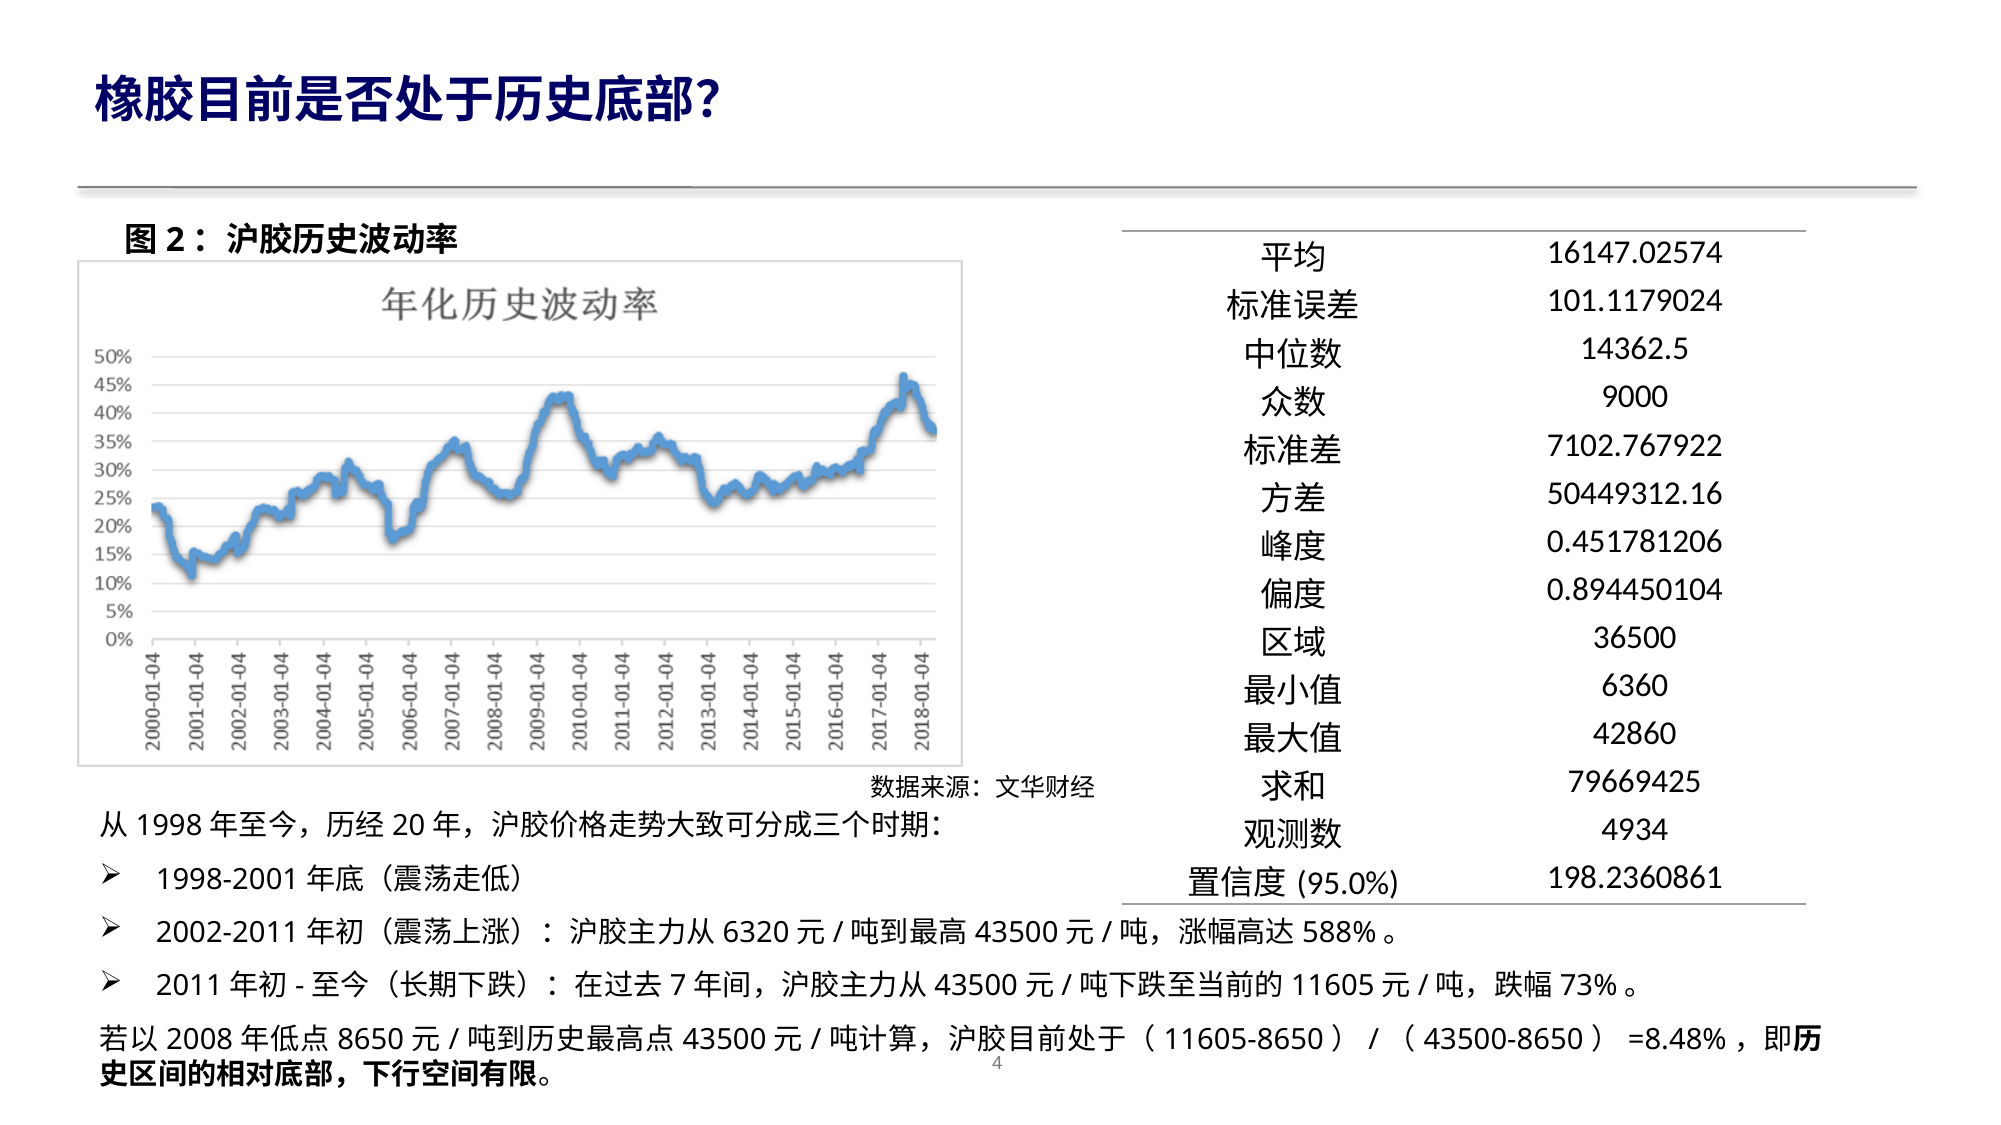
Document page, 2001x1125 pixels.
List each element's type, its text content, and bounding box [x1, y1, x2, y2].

table_cell 101.1179024 [1464, 279, 1806, 327]
table_cell 4934 [1464, 808, 1806, 856]
table_cell 0.451781206 [1464, 520, 1806, 568]
table_cell 区域 [1122, 616, 1464, 664]
table_cell 最小值 [1122, 664, 1464, 712]
table_cell 众数 [1122, 376, 1464, 424]
table_header 平均 [1122, 232, 1464, 279]
table_cell 6360 [1464, 664, 1806, 712]
table_cell 50449312.16 [1464, 472, 1806, 520]
table_cell 观测数 [1122, 808, 1464, 856]
table_cell 中位数 [1122, 327, 1464, 376]
table_cell 标准差 [1122, 424, 1464, 472]
table_cell 7102.767922 [1464, 424, 1806, 472]
table_cell 偏度 [1122, 568, 1464, 616]
table_cell 方差 [1122, 472, 1464, 520]
table_cell 标准误差 [1122, 279, 1464, 327]
table_cell 求和 [1122, 760, 1464, 808]
text_box 图2：沪胶历史波动率 [109, 211, 550, 259]
picture [77, 260, 963, 767]
table_cell 置信度(95.0%) [1122, 856, 1464, 903]
table_cell 峰度 [1122, 520, 1464, 568]
table_cell 最大值 [1122, 712, 1464, 760]
table_cell 198.2360861 [1464, 856, 1806, 903]
table_cell 9000 [1464, 376, 1806, 424]
title 橡胶目前是否处于历史底部？ [79, 58, 1907, 136]
table_cell 0.894450104 [1464, 568, 1806, 616]
table_cell 42860 [1464, 712, 1806, 760]
table_cell 36500 [1464, 616, 1806, 664]
text_box 从1998年至今，历经20年，沪胶价格走势大致可分成三个时期： 1998-2001年底（震荡走低） 2002-2011年初（震荡上涨）：沪胶主力从6320元/吨到最高43500元/吨，涨幅高达588%。 2011年初-至今（长期下跌）：在过去7年间，沪胶主力从43500元/吨下跌至当前的11605元/吨，跌幅73%。 若以2008年低点8650元/吨到历史最高点43500元/吨计算，沪胶目前处于（11605-8650）/（43500-8650）=8.48%，即历史区间的相对底部，下行空间有限。 [84, 799, 1838, 1125]
text_box 数据来源：文华财经 [798, 766, 1167, 800]
table_header 16147.02574 [1464, 232, 1806, 279]
table_cell 14362.5 [1464, 327, 1806, 376]
table_cell 79669425 [1464, 760, 1806, 808]
